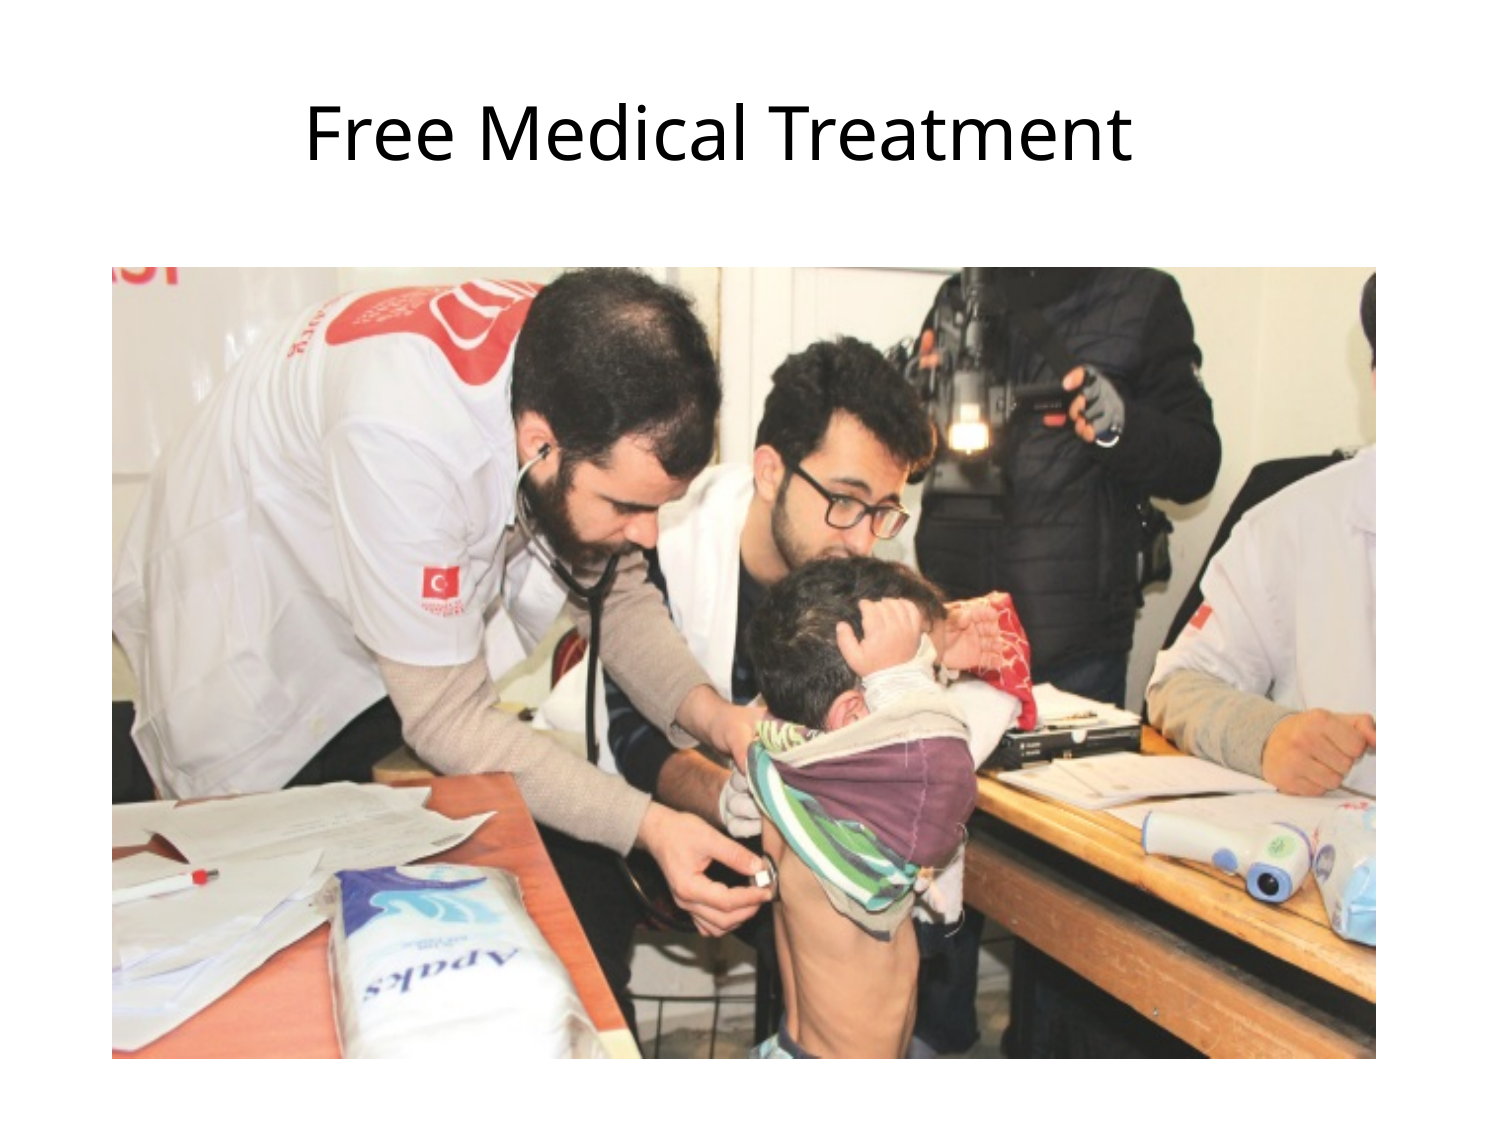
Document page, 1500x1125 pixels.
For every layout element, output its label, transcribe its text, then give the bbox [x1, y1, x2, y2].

text_box Free Medical Treatment [289, 78, 1176, 183]
picture [111, 266, 1376, 1059]
